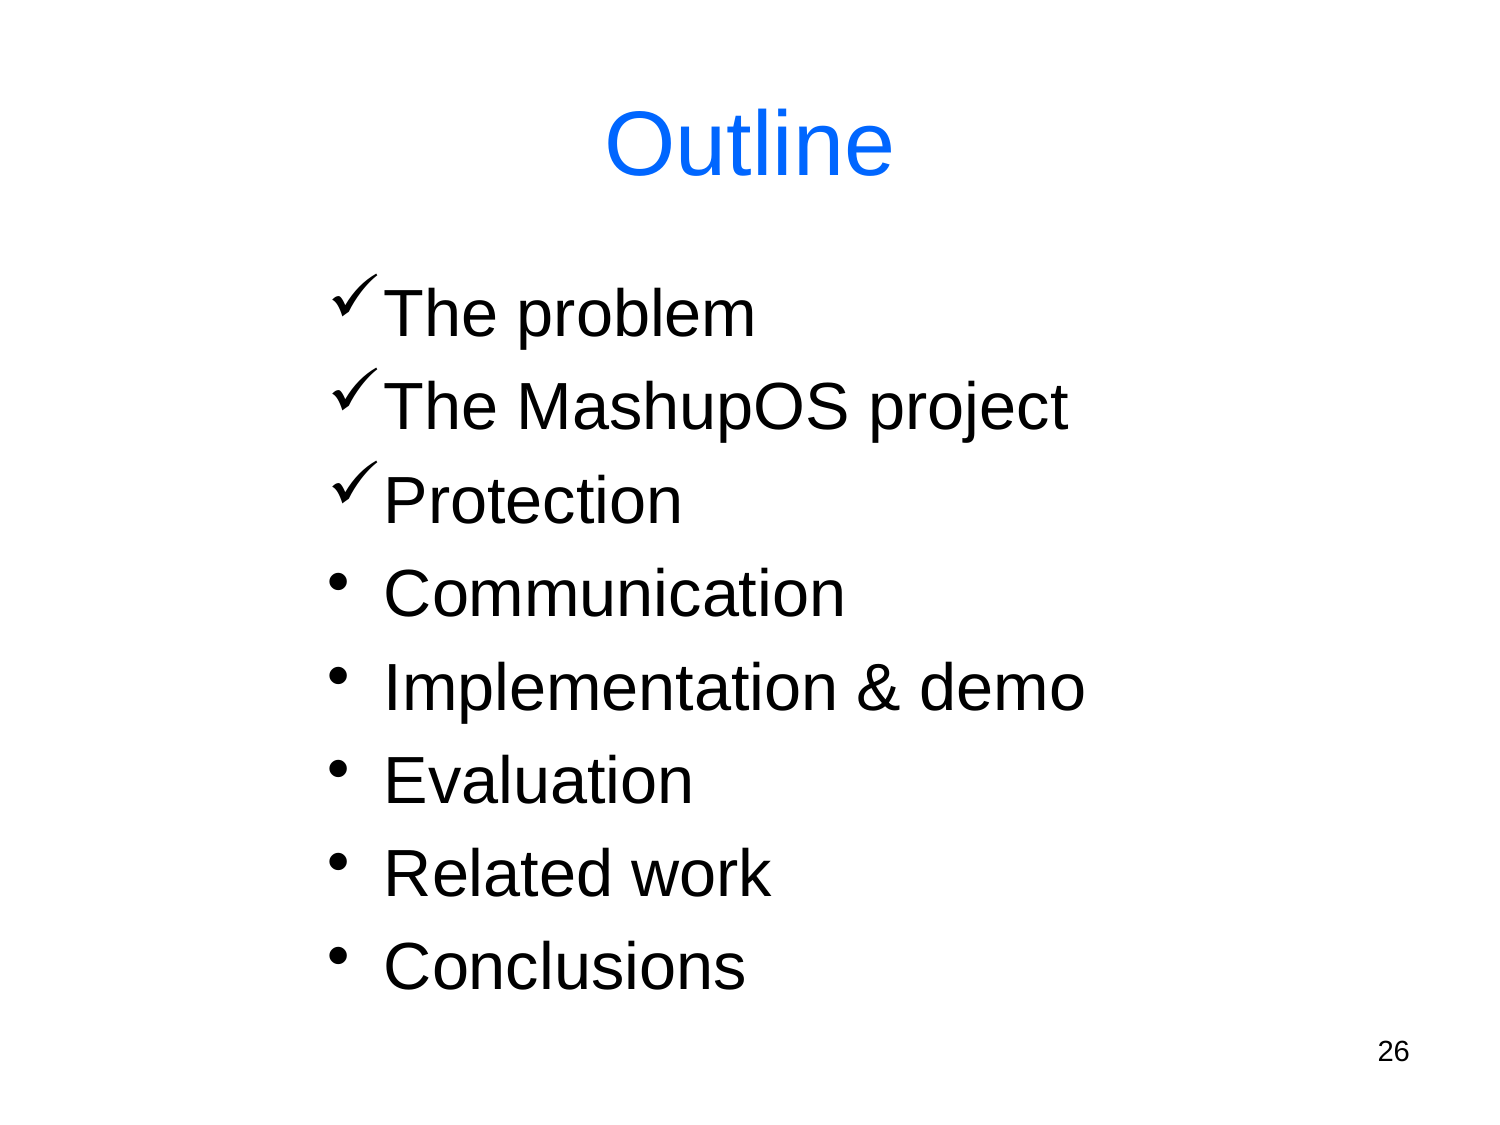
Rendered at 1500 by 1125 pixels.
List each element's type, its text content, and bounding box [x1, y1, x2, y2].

list The problem The MashupOS project Protection Communication Implementation & demo Evaluation Related work Conclusions [312, 262, 1326, 1006]
title Outline [74, 44, 1426, 233]
slide_number 26 [1074, 1024, 1426, 1103]
